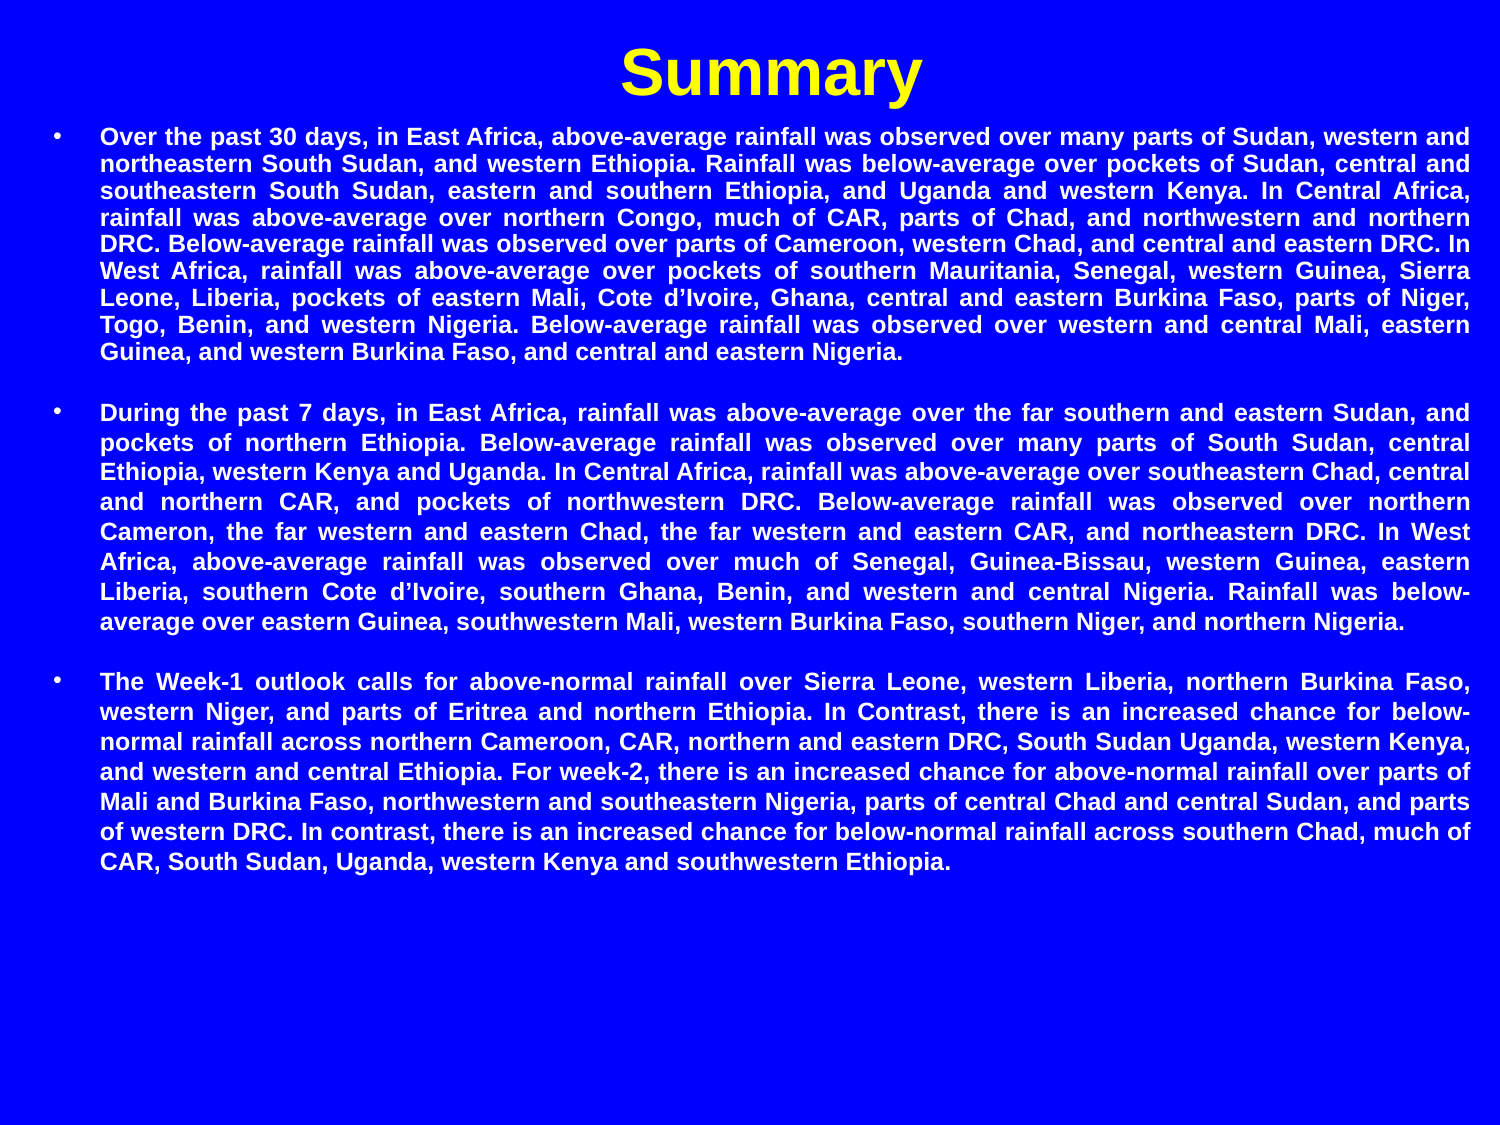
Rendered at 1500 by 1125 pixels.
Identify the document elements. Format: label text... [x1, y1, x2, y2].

list Over the past 30 days, in East Africa, above-average rainfall was observed over many parts of Sudan, western and northeastern South Sudan, and western Ethiopia. Rainfall was below-average over pockets of Sudan, central and southeastern South Sudan, eastern and southern Ethiopia, and Uganda and western Kenya. In Central Africa, rainfall was above-average over northern Congo, much of CAR, parts of Chad, and northwestern and northern DRC. Below-average rainfall was observed over parts of Cameroon, western Chad, and central and eastern DRC. In West Africa, rainfall was above-average over pockets of southern Mauritania, Senegal, western Guinea, Sierra Leone, Liberia, pockets of eastern Mali, Cote d’Ivoire, Ghana, central and eastern Burkina Faso, parts of Niger, Togo, Benin, and western Nigeria. Below-average rainfall was observed over western and central Mali, eastern Guinea, and western Burkina Faso, and central and eastern Nigeria. During the past 7 days, in East Africa, rainfall was above-average over the far southern and eastern Sudan, and pockets of northern Ethiopia. Below-average rainfall was observed over many parts of South Sudan, central Ethiopia, western Kenya and Uganda. In Central Africa, rainfall was above-average over southeastern Chad, central and northern CAR, and pockets of northwestern DRC. Below-average rainfall was observed over northern Cameron, the far western and eastern Chad, the far western and eastern CAR, and northeastern DRC. In West Africa, above-average rainfall was observed over much of Senegal, Guinea-Bissau, western Guinea, eastern Liberia, southern Cote d’Ivoire, southern Ghana, Benin, and western and central Nigeria. Rainfall was below-average over eastern Guinea, southwestern Mali, western Burkina Faso, southern Niger, and northern Nigeria. The Week-1 outlook calls for above-normal rainfall over Sierra Leone, western Liberia, northern Burkina Faso, western Niger, and parts of Eritrea and northern Ethiopia. In Contrast, there is an increased chance for below-normal rainfall across northern Cameroon, CAR, northern and eastern DRC, South Sudan Uganda, western Kenya, and western and central Ethiopia. For week-2, there is an increased chance for above-normal rainfall over parts of Mali and Burkina Faso, northwestern and southeastern Nigeria, parts of central Chad and central Sudan, and parts of western DRC. In contrast, there is an increased chance for below-normal rainfall across southern Chad, much of CAR, South Sudan, Uganda, western Kenya and southwestern Ethiopia. [10, 116, 1489, 1125]
title Summary [178, 12, 1366, 126]
